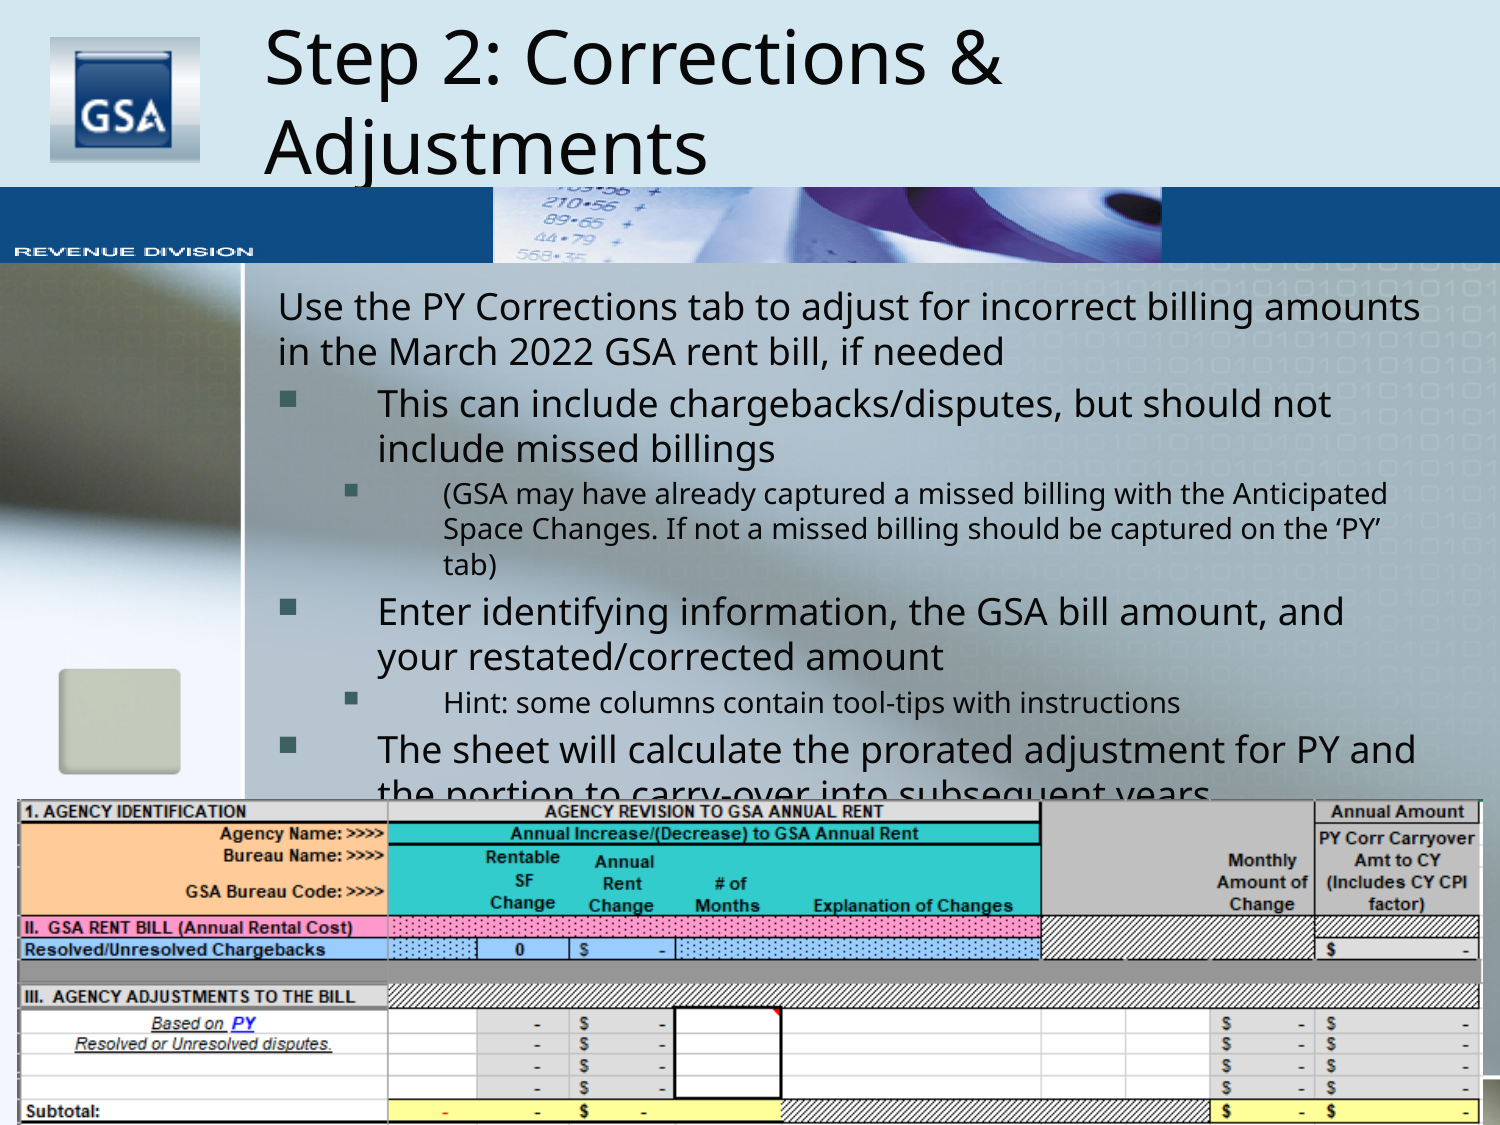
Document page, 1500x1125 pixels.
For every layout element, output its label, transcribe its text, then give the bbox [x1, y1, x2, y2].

list Use the PY Corrections tab to adjust for incorrect billing amounts in the March 2022 GSA rent bill, if needed This can include chargebacks/disputes, but should not include missed billings (GSA may have already captured a missed billing with the Anticipated Space Changes. If not a missed billing should be captured on the ‘PY’ tab) Enter identifying information, the GSA bill amount, and your restated/corrected amount Hint: some columns contain tool-tips with instructions The sheet will calculate the prorated adjustment for PY and the portion to carry-over into subsequent years [262, 275, 1438, 798]
title Step 2: Corrections & Adjustments [249, 12, 1461, 185]
picture [0, 0, 1500, 1125]
